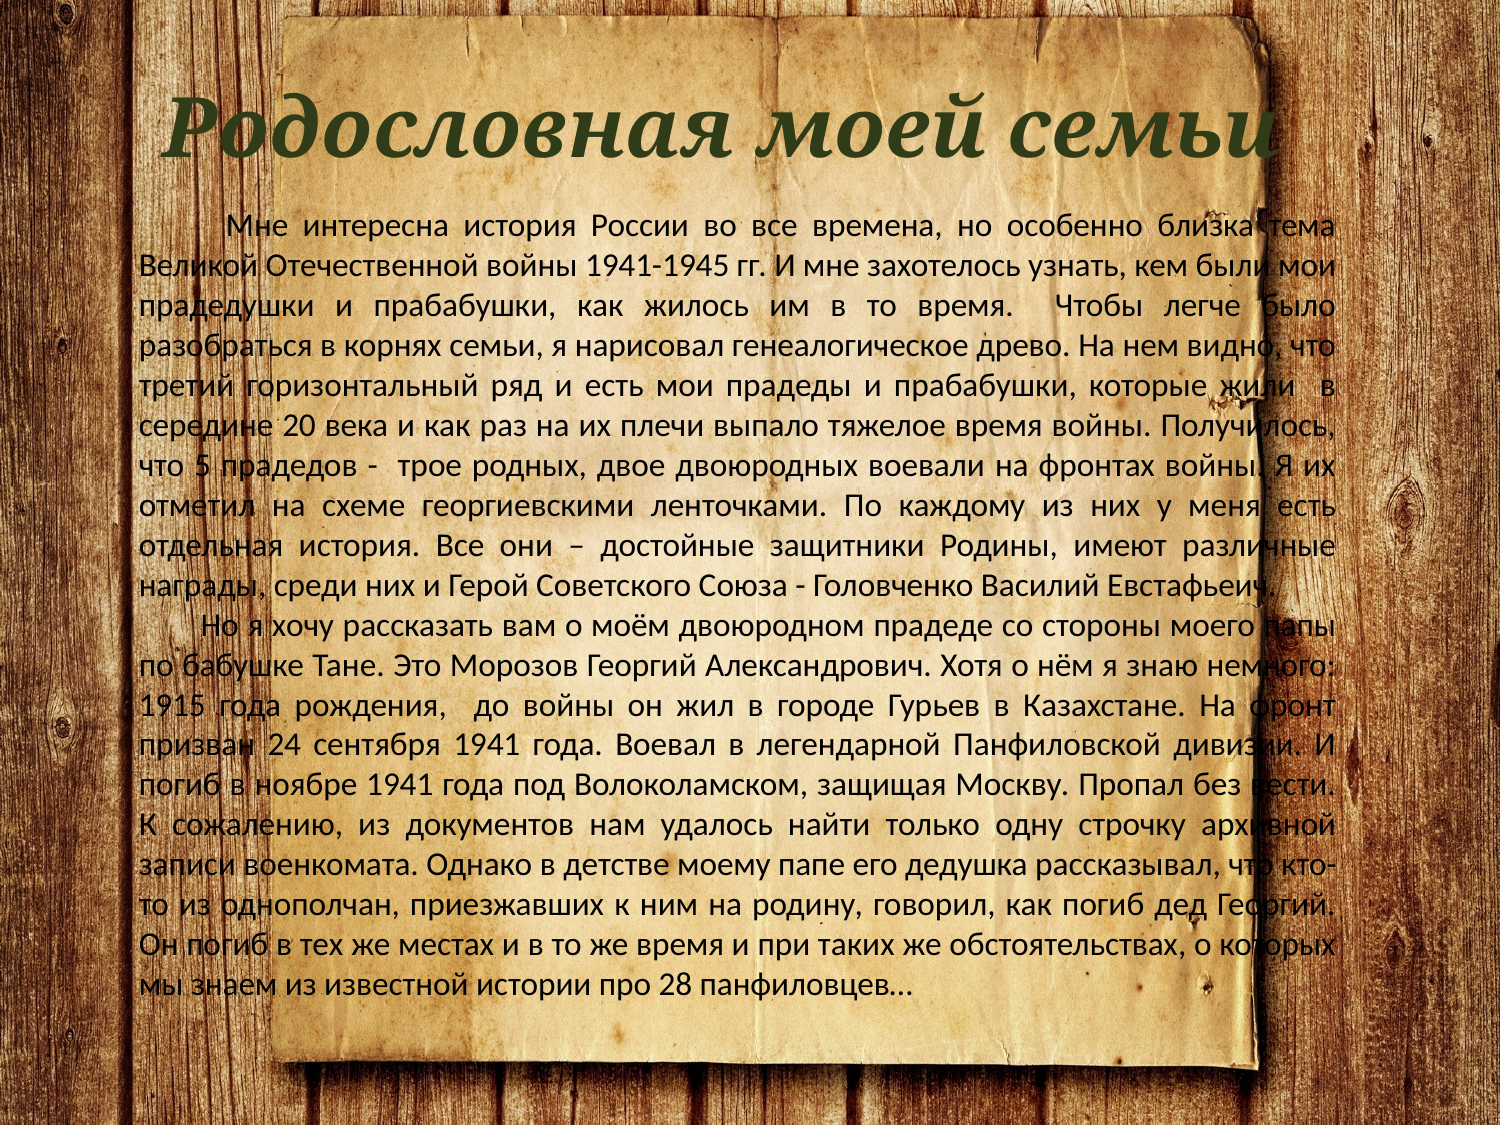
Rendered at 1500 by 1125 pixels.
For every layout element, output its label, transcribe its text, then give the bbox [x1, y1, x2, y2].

picture [0, 0, 1500, 1125]
text_box Мне интересна история России во все времена, но особенно близка тема Великой Отечественной войны 1941-1945 гг. И мне захотелось узнать, кем были мои прадедушки и прабабушки, как жилось им в то время. Чтобы легче было разобраться в корнях семьи, я нарисовал генеалогическое древо. На нем видно, что третий горизонтальный ряд и есть мои прадеды и прабабушки, которые жили в середине 20 века и как раз на их плечи выпало тяжелое время войны. Получилось, что 5 прадедов - трое родных, двое двоюродных воевали на фронтах войны. Я их отметил на схеме георгиевскими ленточками. По каждому из них у меня есть отдельная история. Все они – достойные защитники Родины, имеют различные награды, среди них и Герой Советского Союза - Головченко Василий Евстафьеич. Но я хочу рассказать вам о моём двоюродном прадеде со стороны моего папы по бабушке Тане. Это Морозов Георгий Александрович. Хотя о нём я знаю немного: 1915 года рождения, до войны он жил в городе Гурьев в Казахстане. На фронт призван 24 сентября 1941 года. Воевал в легендарной Панфиловской дивизии. И погиб в ноябре 1941 года под Волоколамском, защищая Москву. Пропал без вести. К сожалению, из документов нам удалось найти только одну строчку архивной записи военкомата. Однако в детстве моему папе его дедушка рассказывал, что кто-то из однополчан, приезжавших к ним на родину, говорил, как погиб дед Георгий. Он погиб в тех же местах и в то же время и при таких же обстоятельствах, о которых мы знаем из известной истории про 28 панфиловцев… [123, 196, 1353, 1010]
text_box Родословная моей семьи [143, 66, 1301, 182]
